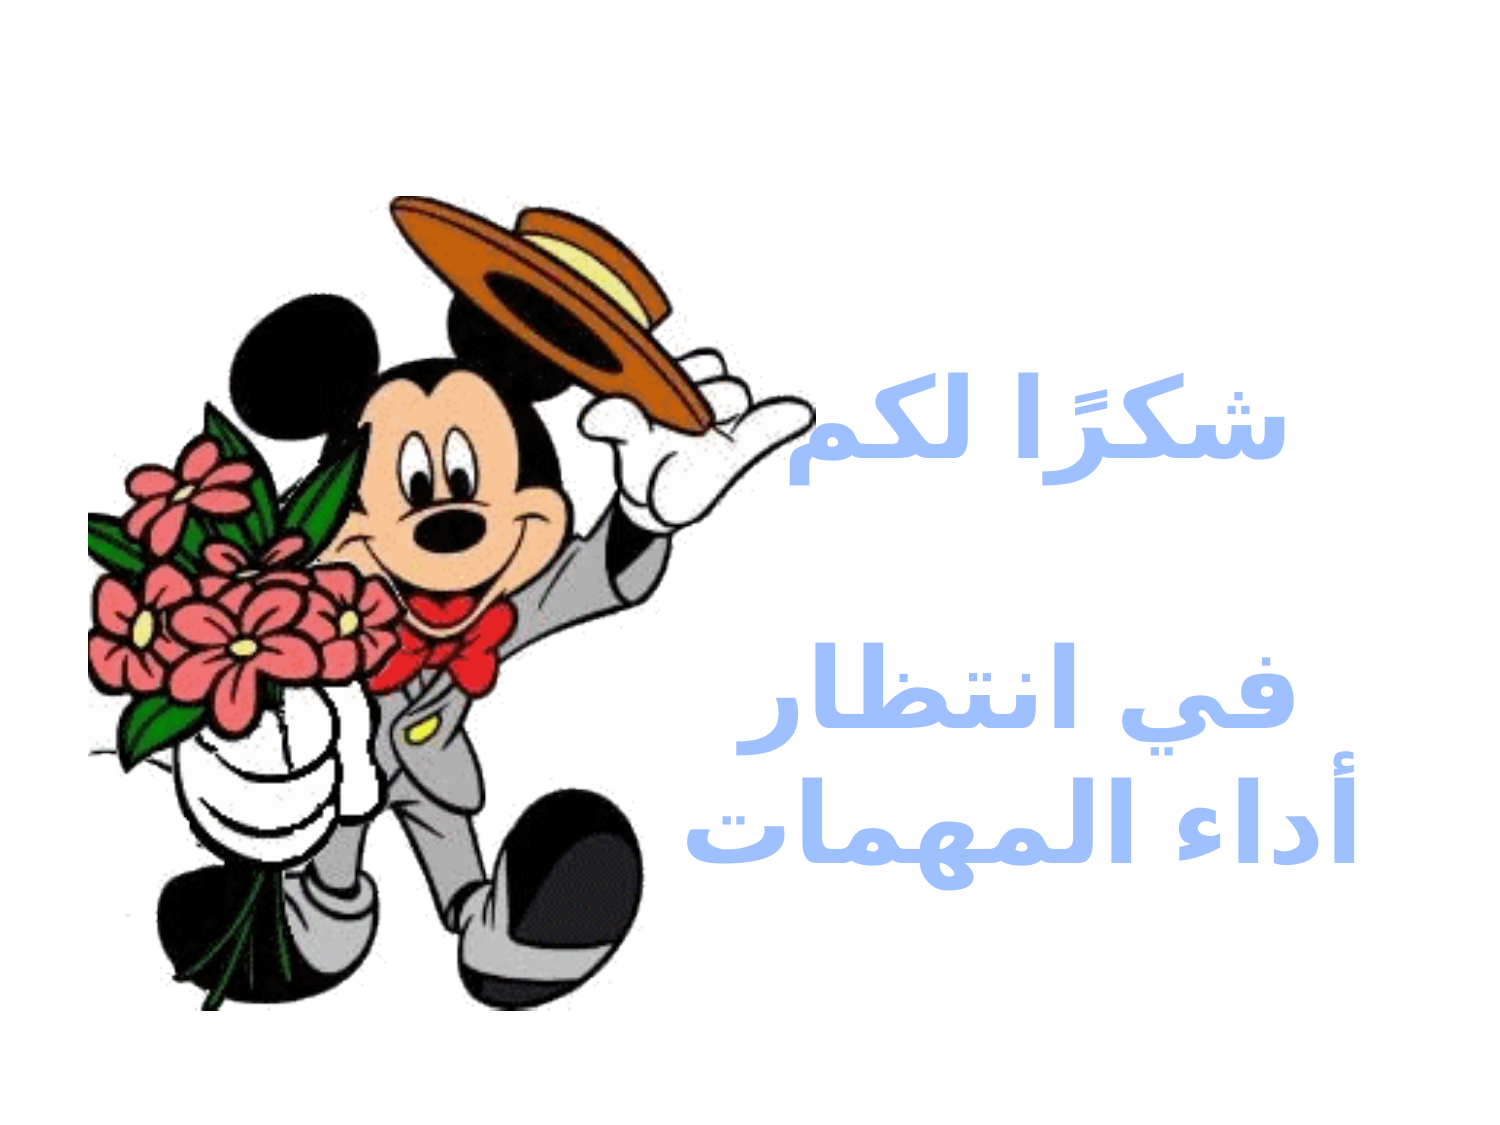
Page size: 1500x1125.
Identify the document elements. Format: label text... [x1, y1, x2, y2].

text_box شكرًا لكم في انتظار أداء المهمات [821, 338, 1390, 893]
picture [88, 196, 816, 1011]
